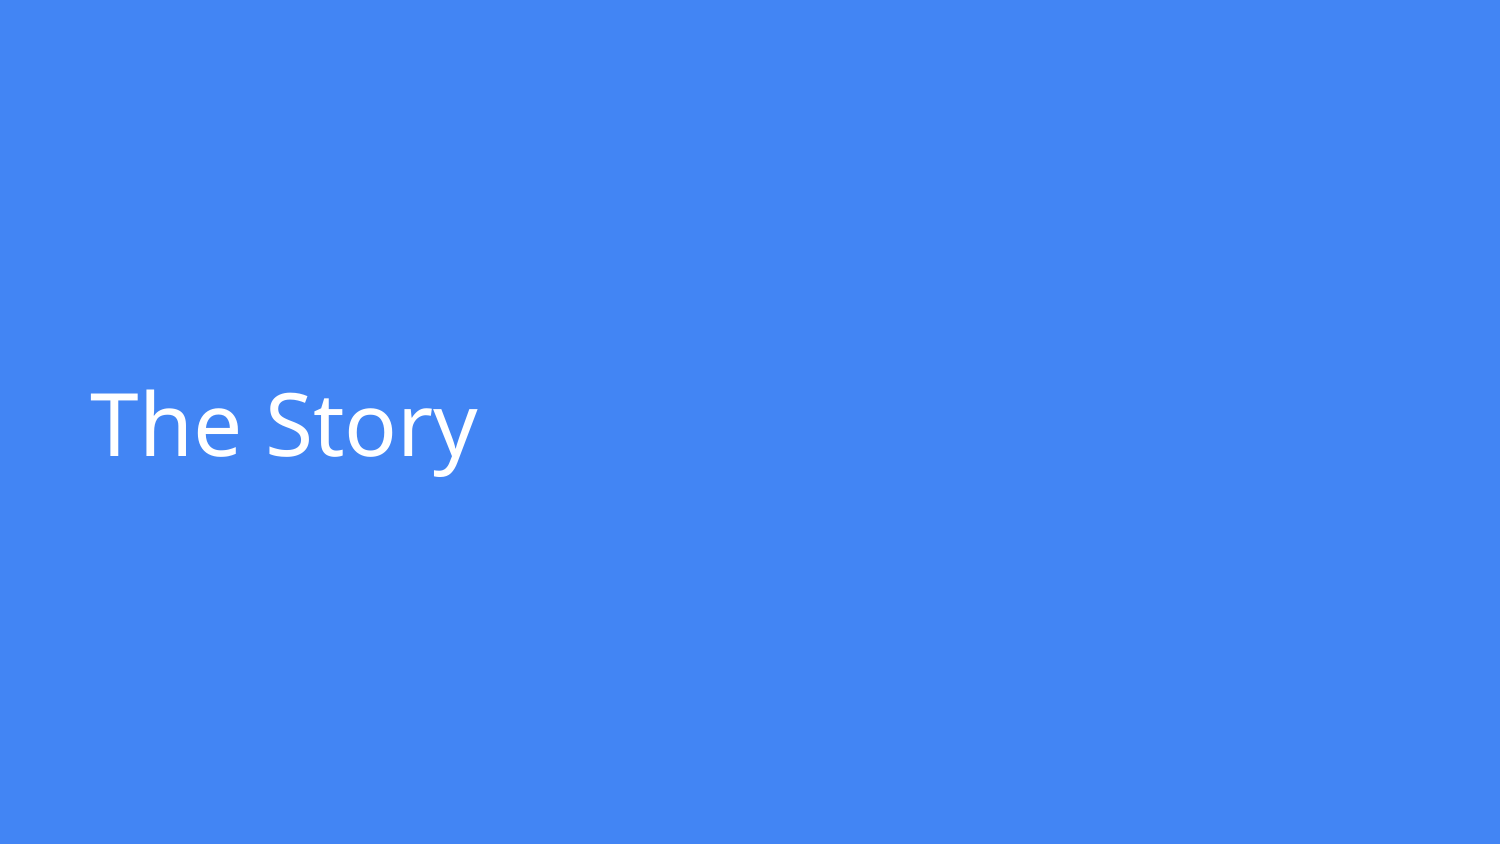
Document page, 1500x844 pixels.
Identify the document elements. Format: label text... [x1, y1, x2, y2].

title The Story [75, 338, 1425, 505]
